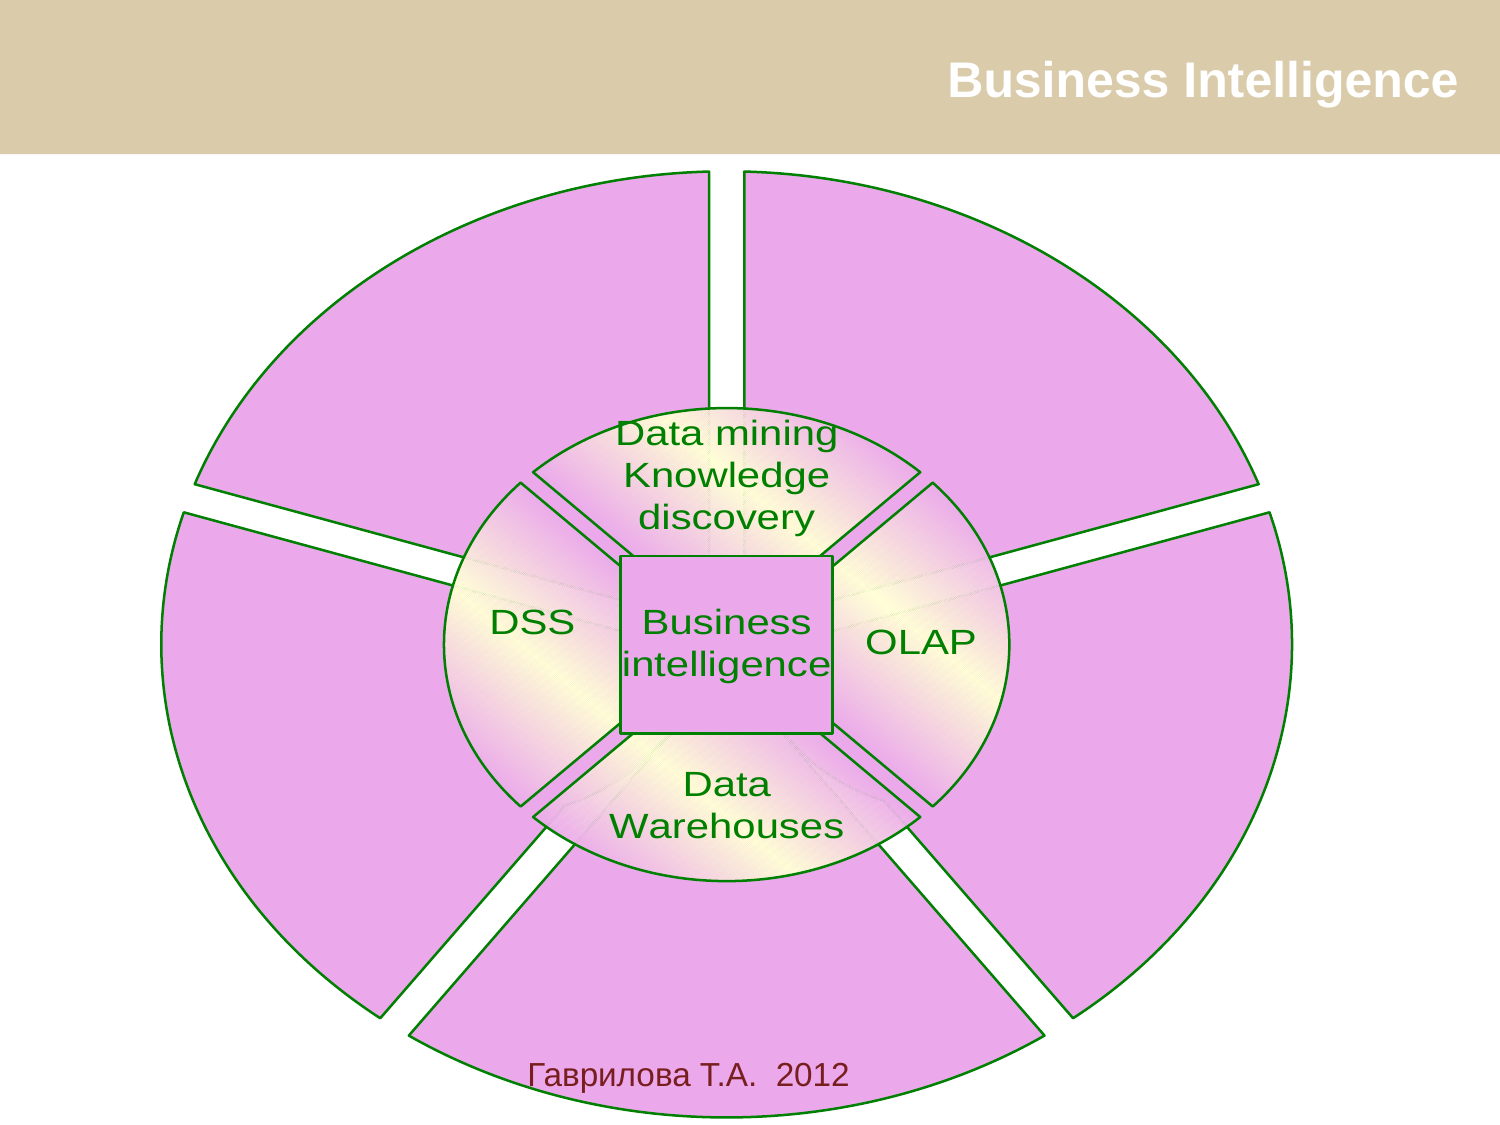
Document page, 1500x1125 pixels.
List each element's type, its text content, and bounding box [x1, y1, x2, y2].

title Business Intelligence [0, 0, 1500, 155]
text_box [152, 163, 1302, 1125]
